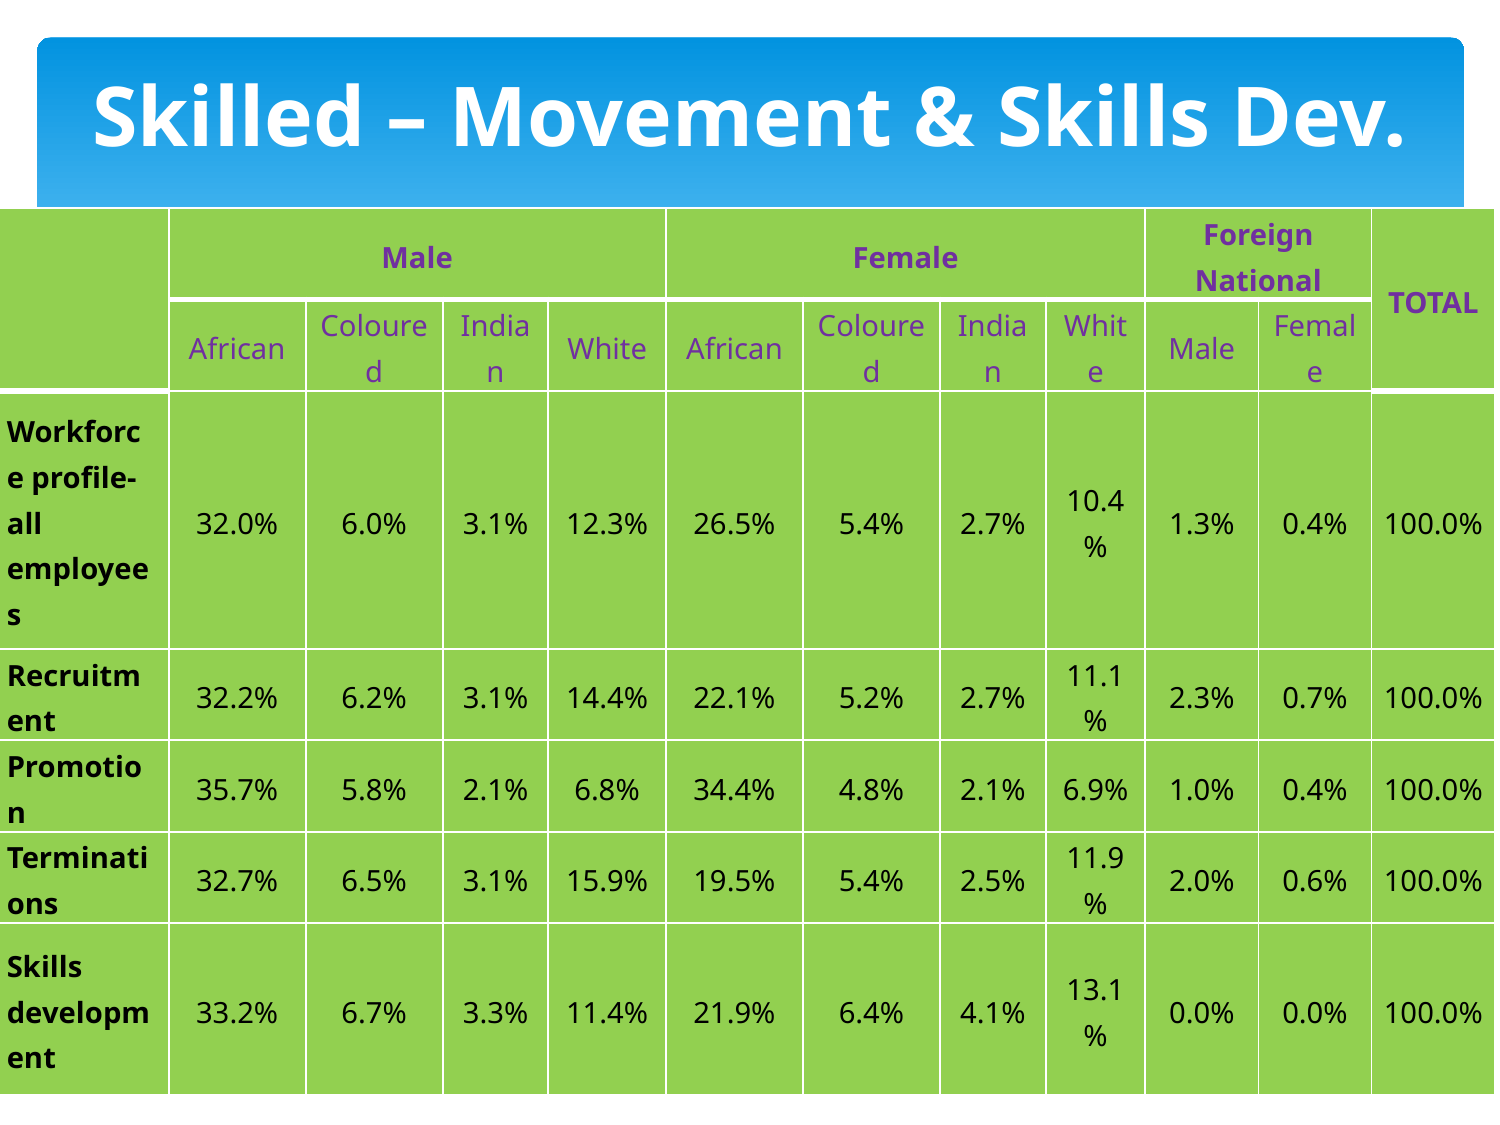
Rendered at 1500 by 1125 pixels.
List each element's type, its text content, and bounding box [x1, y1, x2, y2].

table_cell 100.0% [1372, 924, 1494, 1094]
table_cell 11.9% [1047, 833, 1144, 922]
table_cell 2.5% [941, 833, 1045, 922]
table_cell 3.3% [444, 924, 547, 1094]
table_cell 34.4% [667, 741, 802, 831]
table_cell 0.4% [1259, 741, 1371, 831]
table_cell 19.5% [667, 833, 802, 922]
table_cell Female [1259, 302, 1371, 390]
table_cell 4.8% [804, 741, 939, 831]
table_cell 6.2% [307, 650, 442, 739]
table_cell African [170, 302, 305, 390]
table_cell 5.4% [804, 833, 939, 922]
table_cell 6.9% [1047, 741, 1144, 831]
table_cell 2.7% [941, 650, 1045, 739]
table_cell 32.2% [170, 650, 305, 739]
table_cell 2.1% [444, 741, 547, 831]
table_cell 11.1% [1047, 650, 1144, 739]
table_header [0, 209, 168, 388]
table_cell 100.0% [1372, 833, 1494, 922]
table_cell 6.7% [307, 924, 442, 1094]
table_cell 2.1% [941, 741, 1045, 831]
table_cell 6.0% [307, 392, 442, 648]
table_cell 0.7% [1259, 650, 1371, 739]
table_cell 0.0% [1146, 924, 1258, 1094]
table_header Female [667, 209, 1144, 297]
table_cell 0.4% [1259, 392, 1371, 648]
table_cell 0.6% [1259, 833, 1371, 922]
table_cell African [667, 302, 802, 390]
table_cell Coloured [307, 302, 442, 390]
table_cell 3.1% [444, 650, 547, 739]
table_cell 1.0% [1146, 741, 1258, 831]
table_cell 11.4% [549, 924, 665, 1094]
table_cell Promotion [0, 741, 168, 831]
table_header TOTAL [1372, 209, 1494, 388]
table_cell 13.1% [1047, 924, 1144, 1094]
table_header Foreign National [1146, 209, 1371, 297]
table_cell 2.3% [1146, 650, 1258, 739]
table_cell 2.0% [1146, 833, 1258, 922]
table_cell 14.4% [549, 650, 665, 739]
table_cell 100.0% [1372, 394, 1494, 648]
table_cell 21.9% [667, 924, 802, 1094]
table_cell Skills development [0, 924, 168, 1094]
table_cell Indian [941, 302, 1045, 390]
table_cell 12.3% [549, 392, 665, 648]
table_cell 35.7% [170, 741, 305, 831]
table_cell 4.1% [941, 924, 1045, 1094]
table_cell 10.4% [1047, 392, 1144, 648]
table_cell 5.8% [307, 741, 442, 831]
table_cell 22.1% [667, 650, 802, 739]
table_cell Recruitment [0, 650, 168, 739]
table_cell 100.0% [1372, 650, 1494, 739]
table_cell 32.7% [170, 833, 305, 922]
table_cell White [549, 302, 665, 390]
table_header Male [170, 209, 665, 297]
table_cell 15.9% [549, 833, 665, 922]
table_cell 3.1% [444, 392, 547, 648]
table_cell 100.0% [1372, 741, 1494, 831]
table_cell 5.4% [804, 392, 939, 648]
table_cell 6.4% [804, 924, 939, 1094]
table_cell 3.1% [444, 833, 547, 922]
table_cell 2.7% [941, 392, 1045, 648]
table_cell White [1047, 302, 1144, 390]
table_cell Indian [444, 302, 547, 390]
table_cell Terminations [0, 833, 168, 922]
table_cell Workforce profile-all employees [0, 394, 168, 648]
table_cell 26.5% [667, 392, 802, 648]
table_cell 32.0% [170, 392, 305, 648]
table_cell Coloured [804, 302, 939, 390]
table_cell 0.0% [1259, 924, 1371, 1094]
title Skilled – Movement & Skills Dev. [75, 45, 1425, 185]
table_cell 6.8% [549, 741, 665, 831]
table_cell 33.2% [170, 924, 305, 1094]
table_cell Male [1146, 302, 1258, 390]
table_cell 1.3% [1146, 392, 1258, 648]
table_cell 5.2% [804, 650, 939, 739]
table_cell 6.5% [307, 833, 442, 922]
